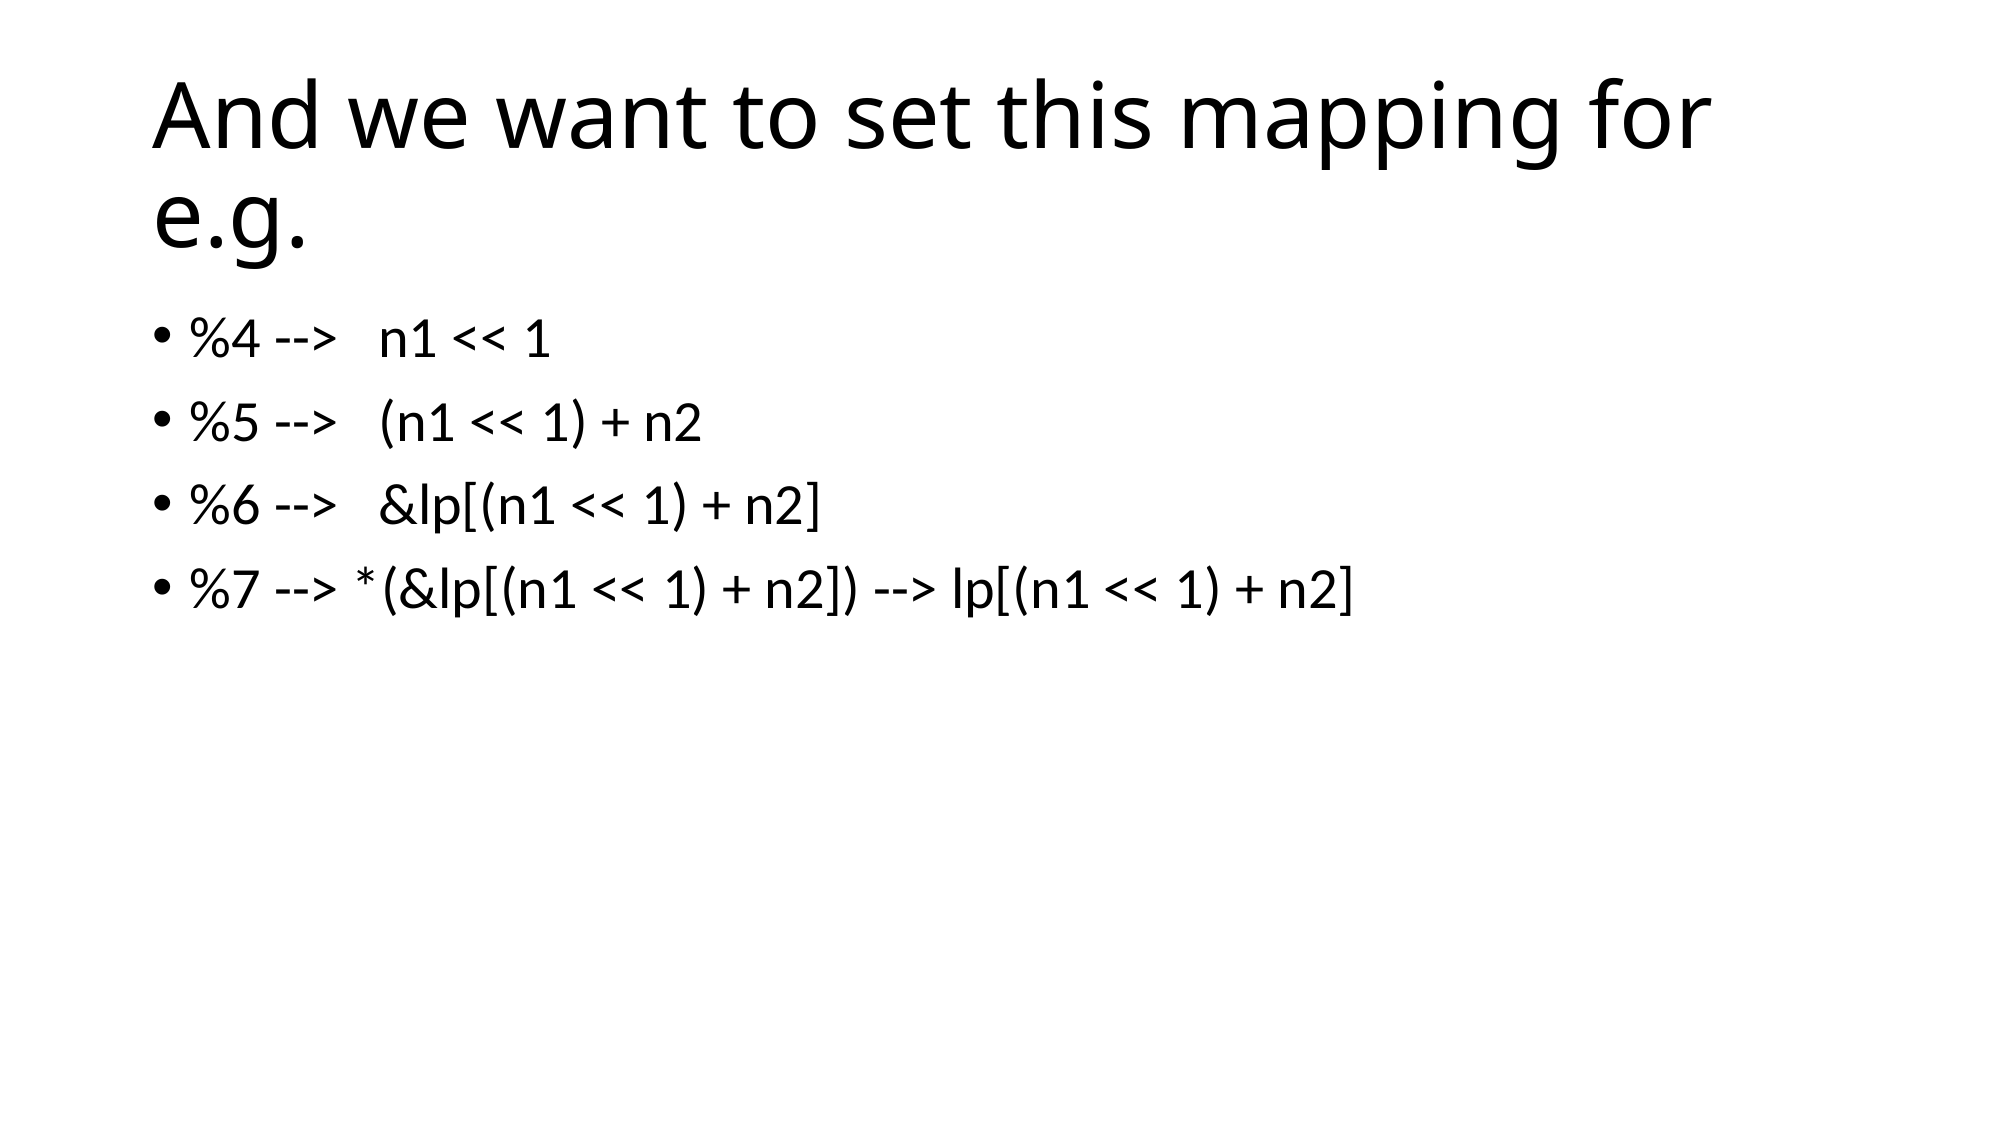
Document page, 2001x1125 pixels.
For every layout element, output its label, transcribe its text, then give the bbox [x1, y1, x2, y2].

title And we want to set this mapping for e.g. [137, 59, 1863, 278]
list %4 --> n1 << 1 %5 --> (n1 << 1) + n2 %6 --> &lp[(n1 << 1) + n2] %7 --> *(&lp[(n1 << 1) + n2]) --> lp[(n1 << 1) + n2] [137, 299, 1863, 1014]
